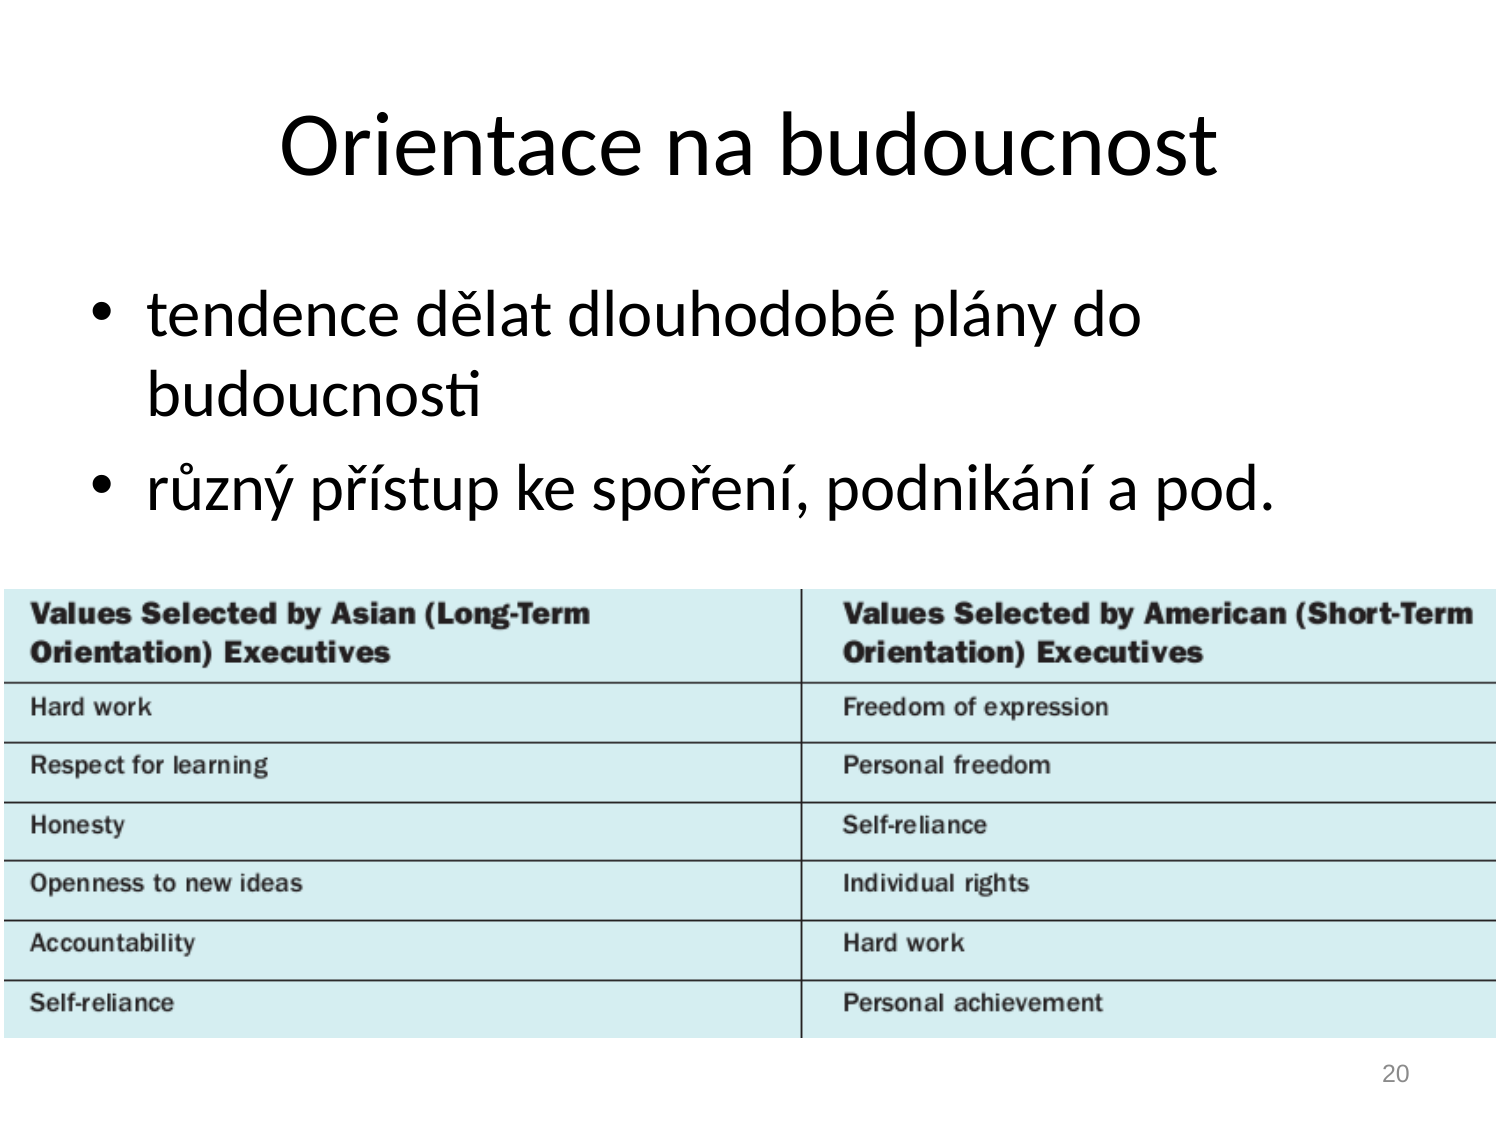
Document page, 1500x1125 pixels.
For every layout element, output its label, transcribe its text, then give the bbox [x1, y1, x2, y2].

title Orientace na budoucnost [75, 45, 1425, 233]
list tendence dělat dlouhodobé plány do budoucnosti různý přístup ke spoření, podnikání a pod. [75, 262, 1425, 588]
slide_number 20 [1074, 1046, 1425, 1103]
picture [4, 589, 1496, 1039]
